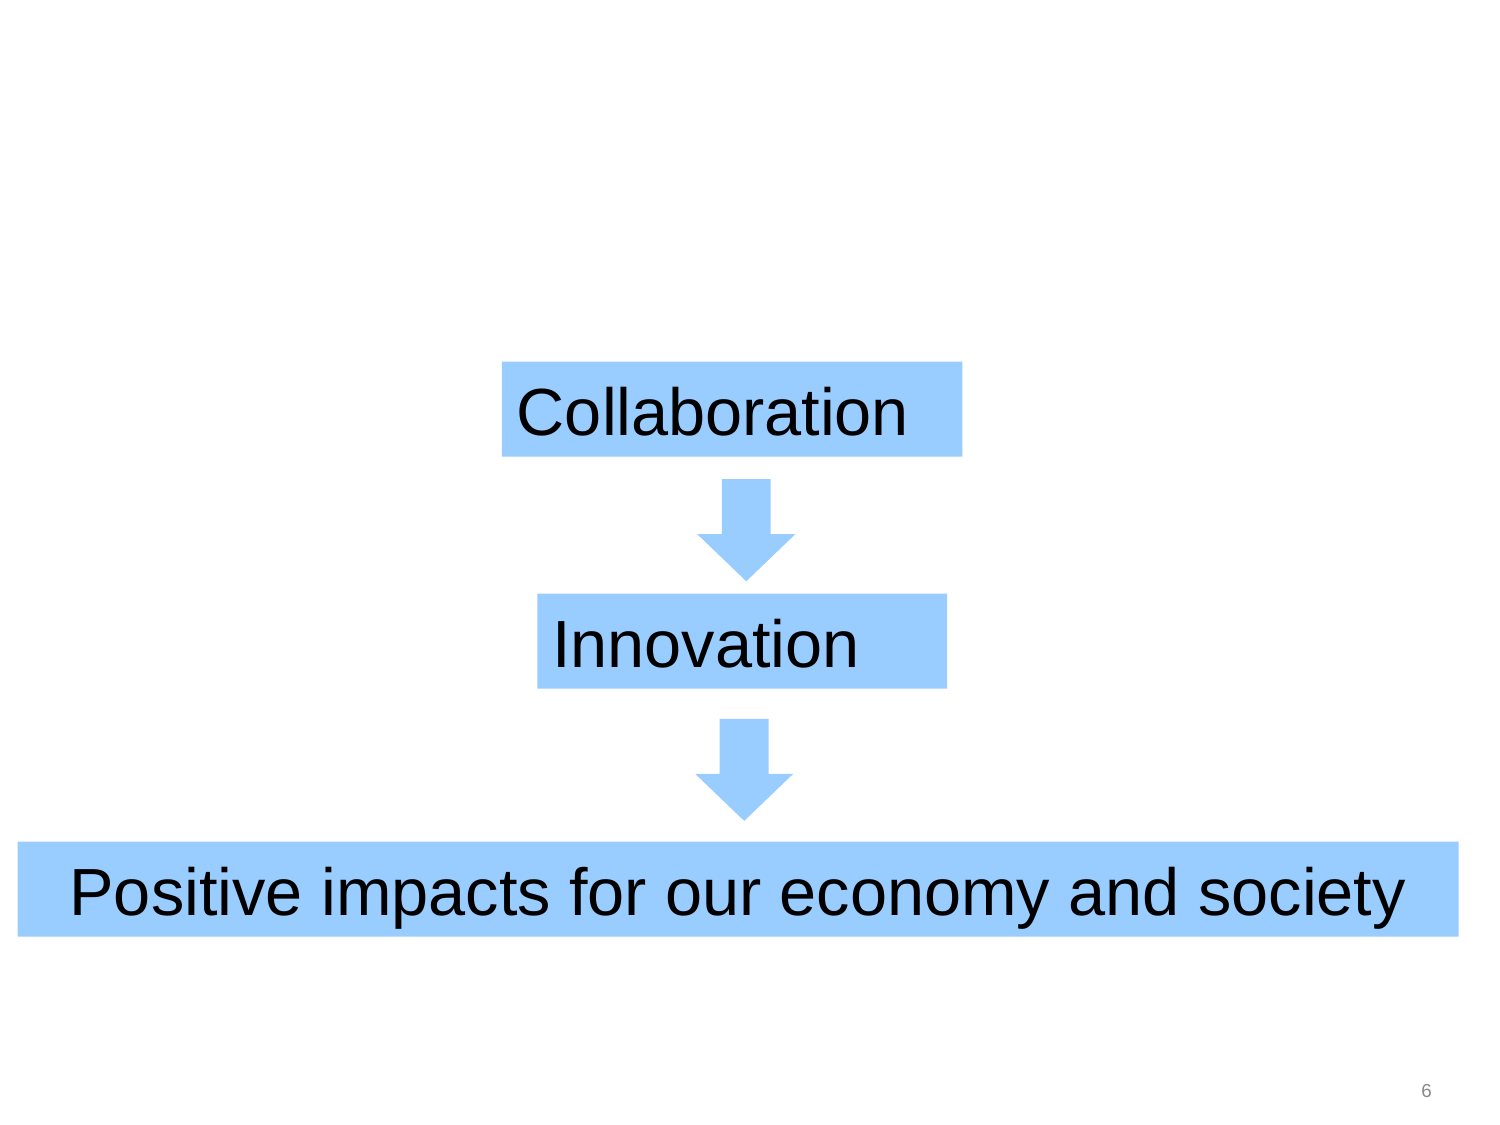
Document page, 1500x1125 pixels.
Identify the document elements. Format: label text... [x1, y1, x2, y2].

text_box 6 [1096, 1051, 1447, 1125]
text_box Collaboration [501, 361, 963, 457]
text_box Positive impacts for our economy and society [17, 841, 1459, 937]
text_box Innovation [537, 593, 948, 689]
text_box [697, 479, 796, 582]
text_box [695, 718, 794, 821]
